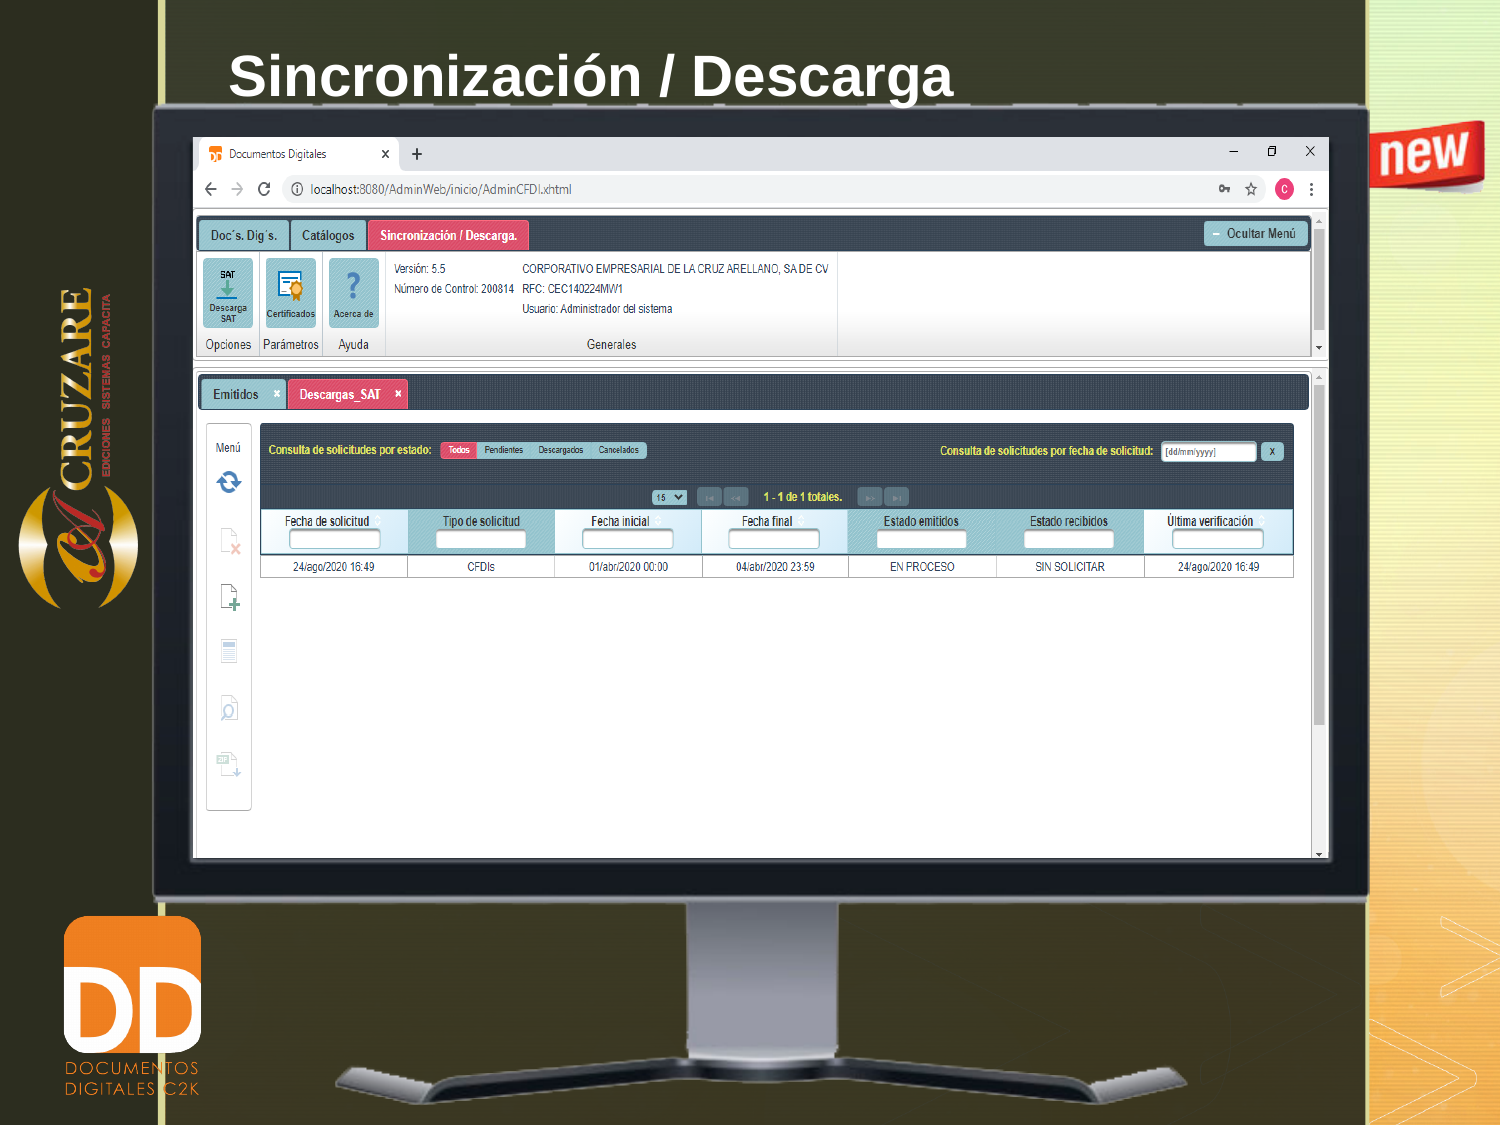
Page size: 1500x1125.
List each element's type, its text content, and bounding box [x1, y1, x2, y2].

picture [0, 0, 1500, 1125]
text_box Sincronización / Descarga [214, 30, 970, 85]
